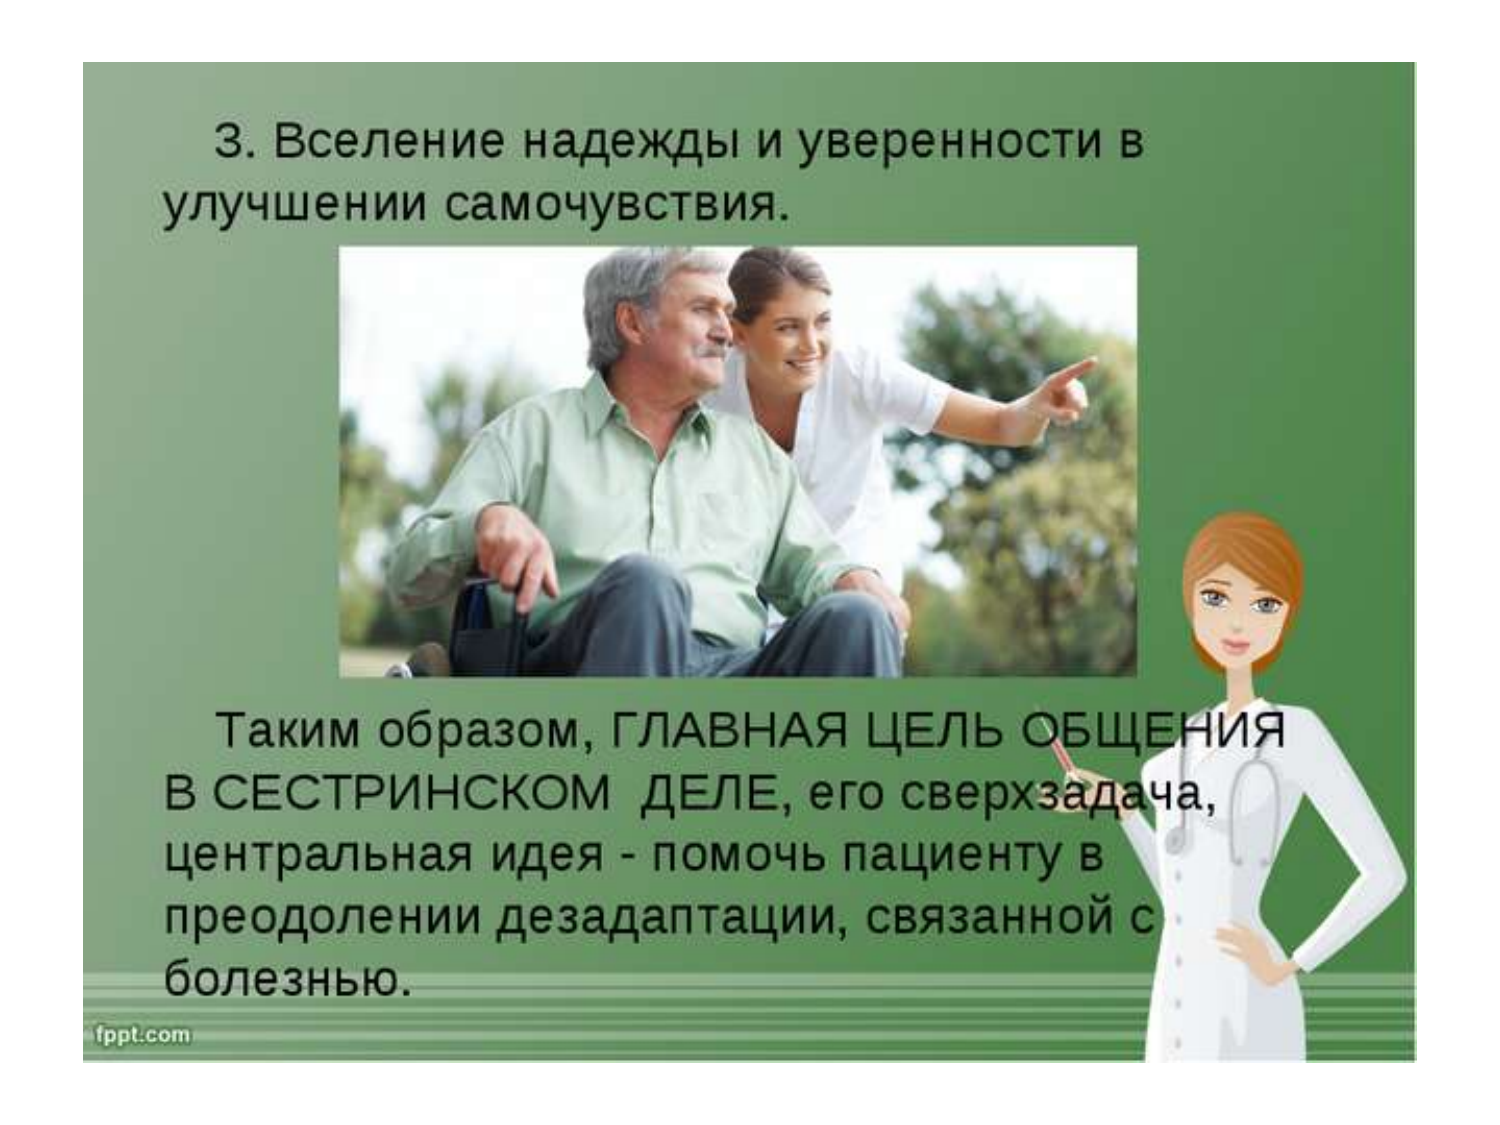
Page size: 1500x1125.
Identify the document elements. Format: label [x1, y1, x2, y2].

picture [82, 62, 1417, 1063]
